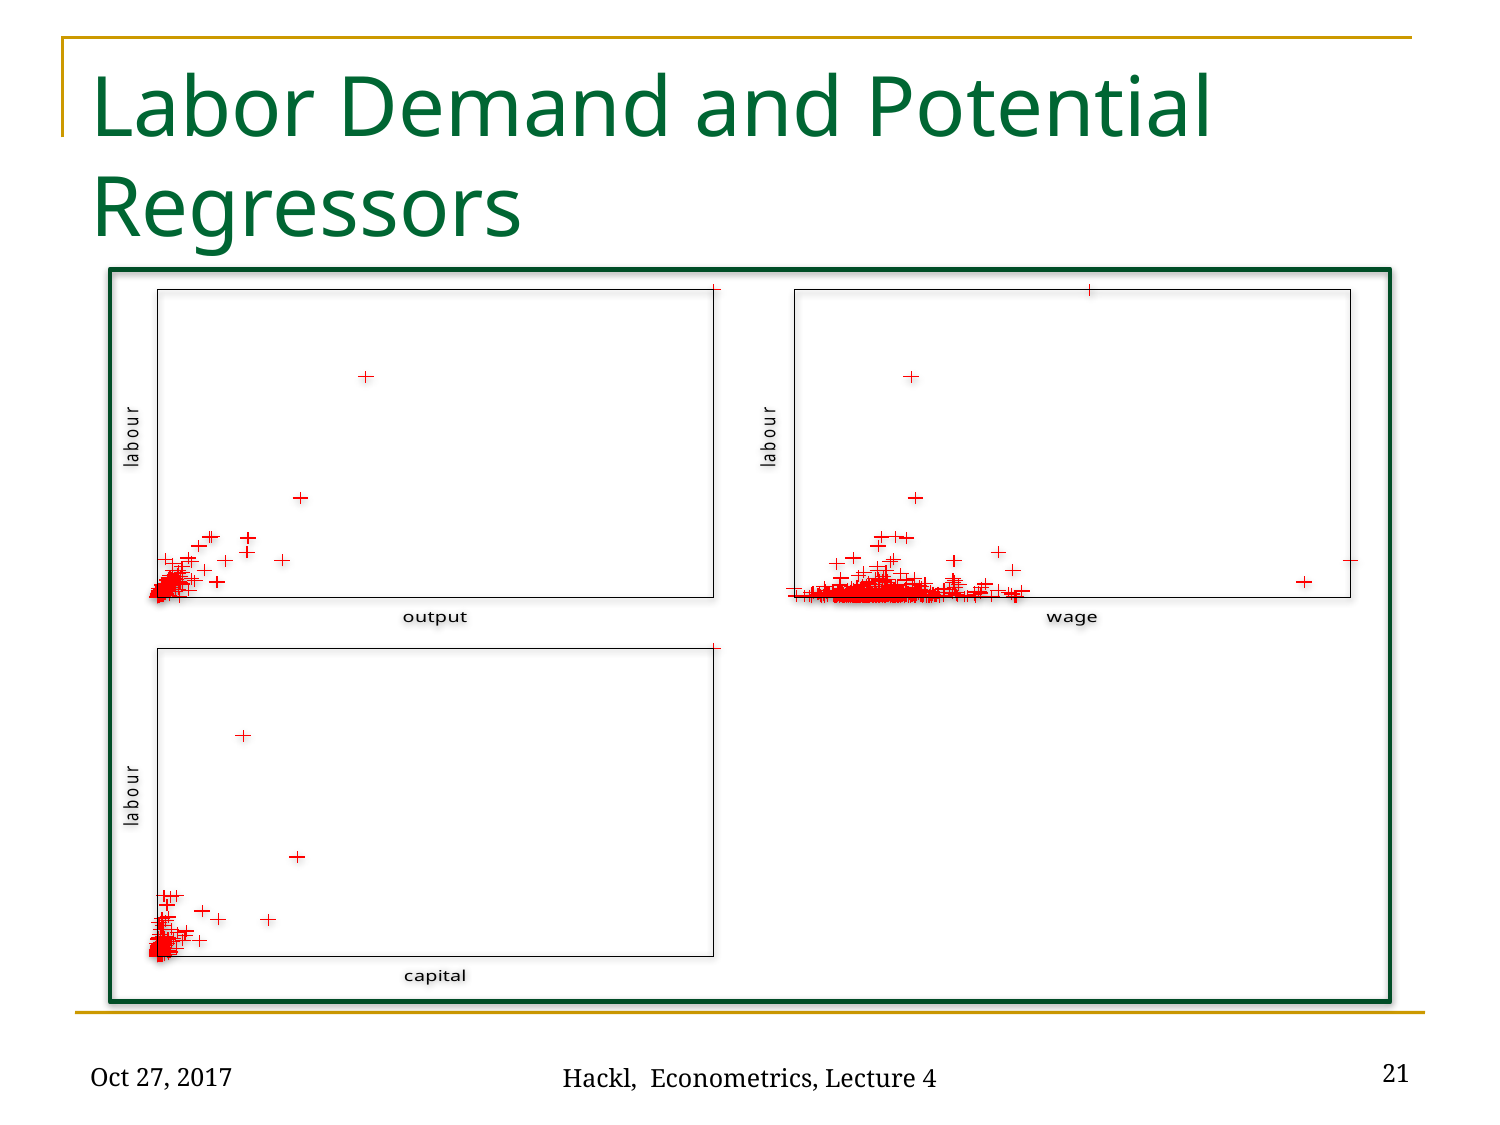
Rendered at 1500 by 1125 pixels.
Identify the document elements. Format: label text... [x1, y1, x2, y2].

slide_number 21 [1074, 1023, 1426, 1100]
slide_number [74, 1023, 426, 1100]
footer Hackl, Econometrics, Lecture 4 [512, 1024, 988, 1101]
picture [111, 271, 1389, 1000]
text_box [112, 243, 1424, 977]
title Labor Demand and Potential Regressors [74, 45, 1426, 233]
